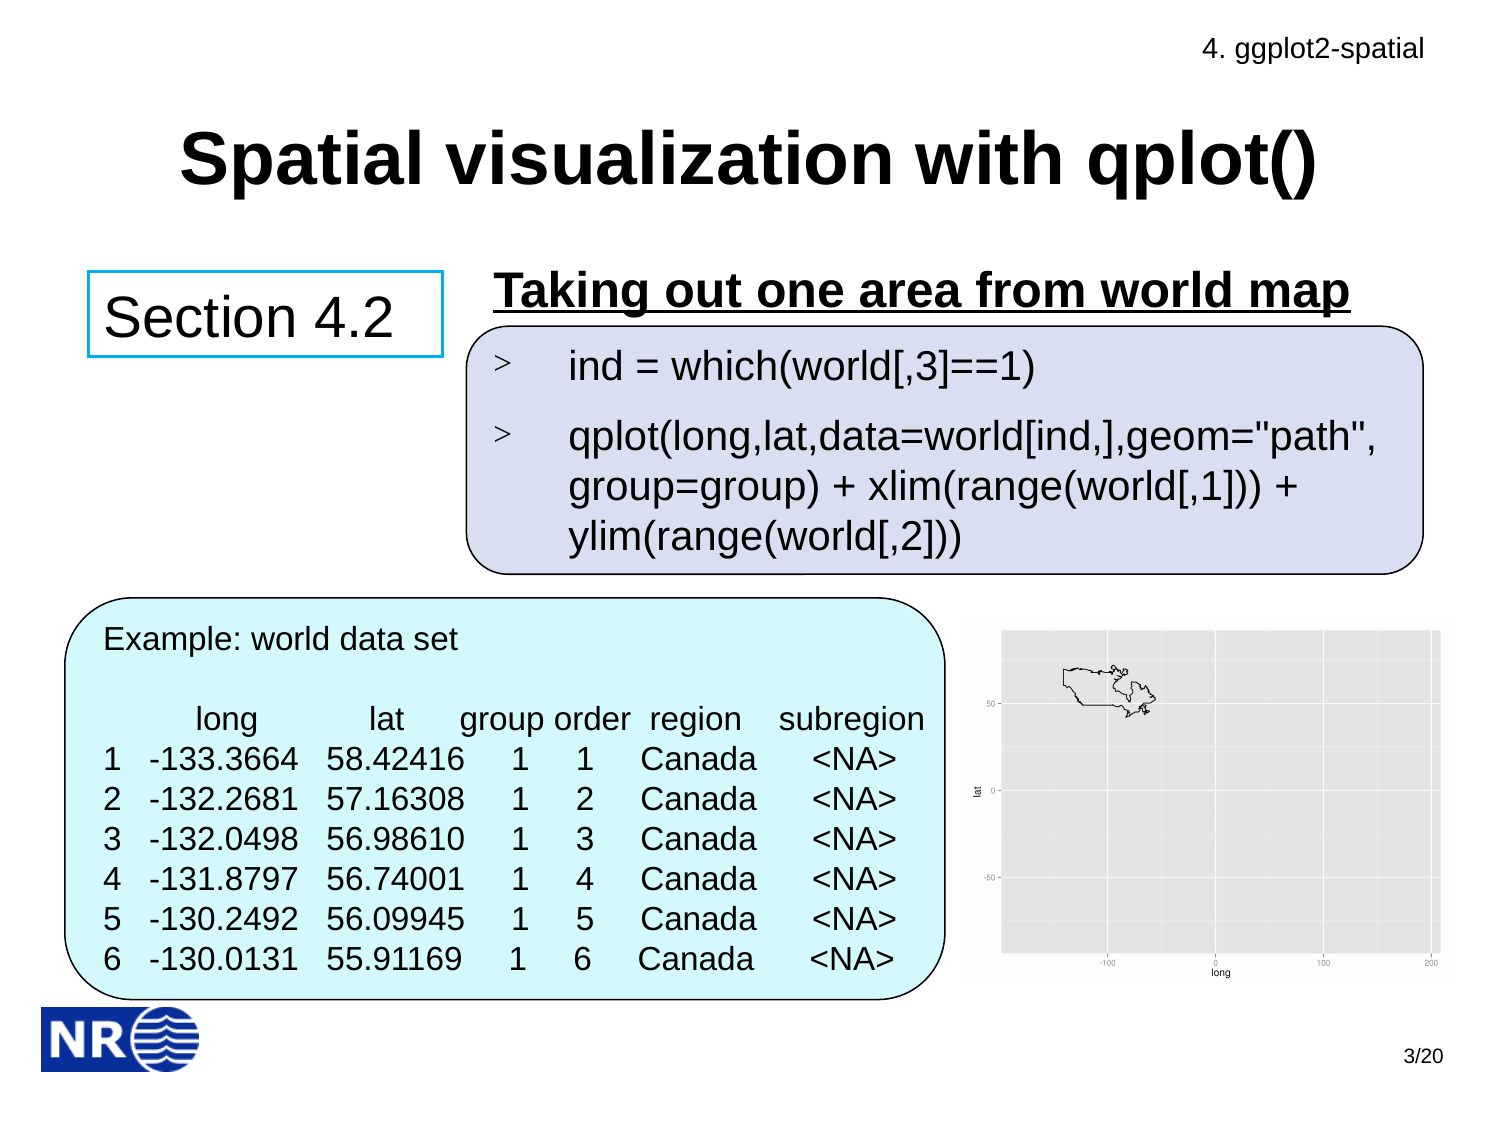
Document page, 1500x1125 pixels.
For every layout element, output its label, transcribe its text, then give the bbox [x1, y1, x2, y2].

text_box Example: world data set long lat group order region subregion 1 -133.3664 58.42416 1 1 Canada <NA> 2 -132.2681 57.16308 1 2 Canada <NA> 3 -132.0498 56.98610 1 3 Canada <NA> 4 -131.8797 56.74001 1 4 Canada <NA> 5 -130.2492 56.09945 1 5 Canada <NA> 6 -130.0131 55.91169 1 6 Canada <NA> [88, 610, 1022, 985]
text_box [466, 338, 1419, 575]
picture [964, 618, 1454, 986]
text_box 4. ggplot2-spatial [1187, 21, 1447, 72]
title Spatial visualization with qplot() [41, 42, 1459, 209]
slide_number 3/20 [1346, 1035, 1459, 1083]
text_box [90, 985, 920, 1000]
text_box Section 4.2 [88, 271, 443, 357]
text_box [93, 597, 917, 610]
picture [41, 1007, 199, 1072]
list Taking out one area from world map ind = which(world[,3]==1) qplot(long,lat,data=world[ind,],geom="path", group=group) + xlim(range(world[,1])) + ylim(range(world[,2])) [478, 249, 1447, 551]
text_box [64, 614, 88, 984]
